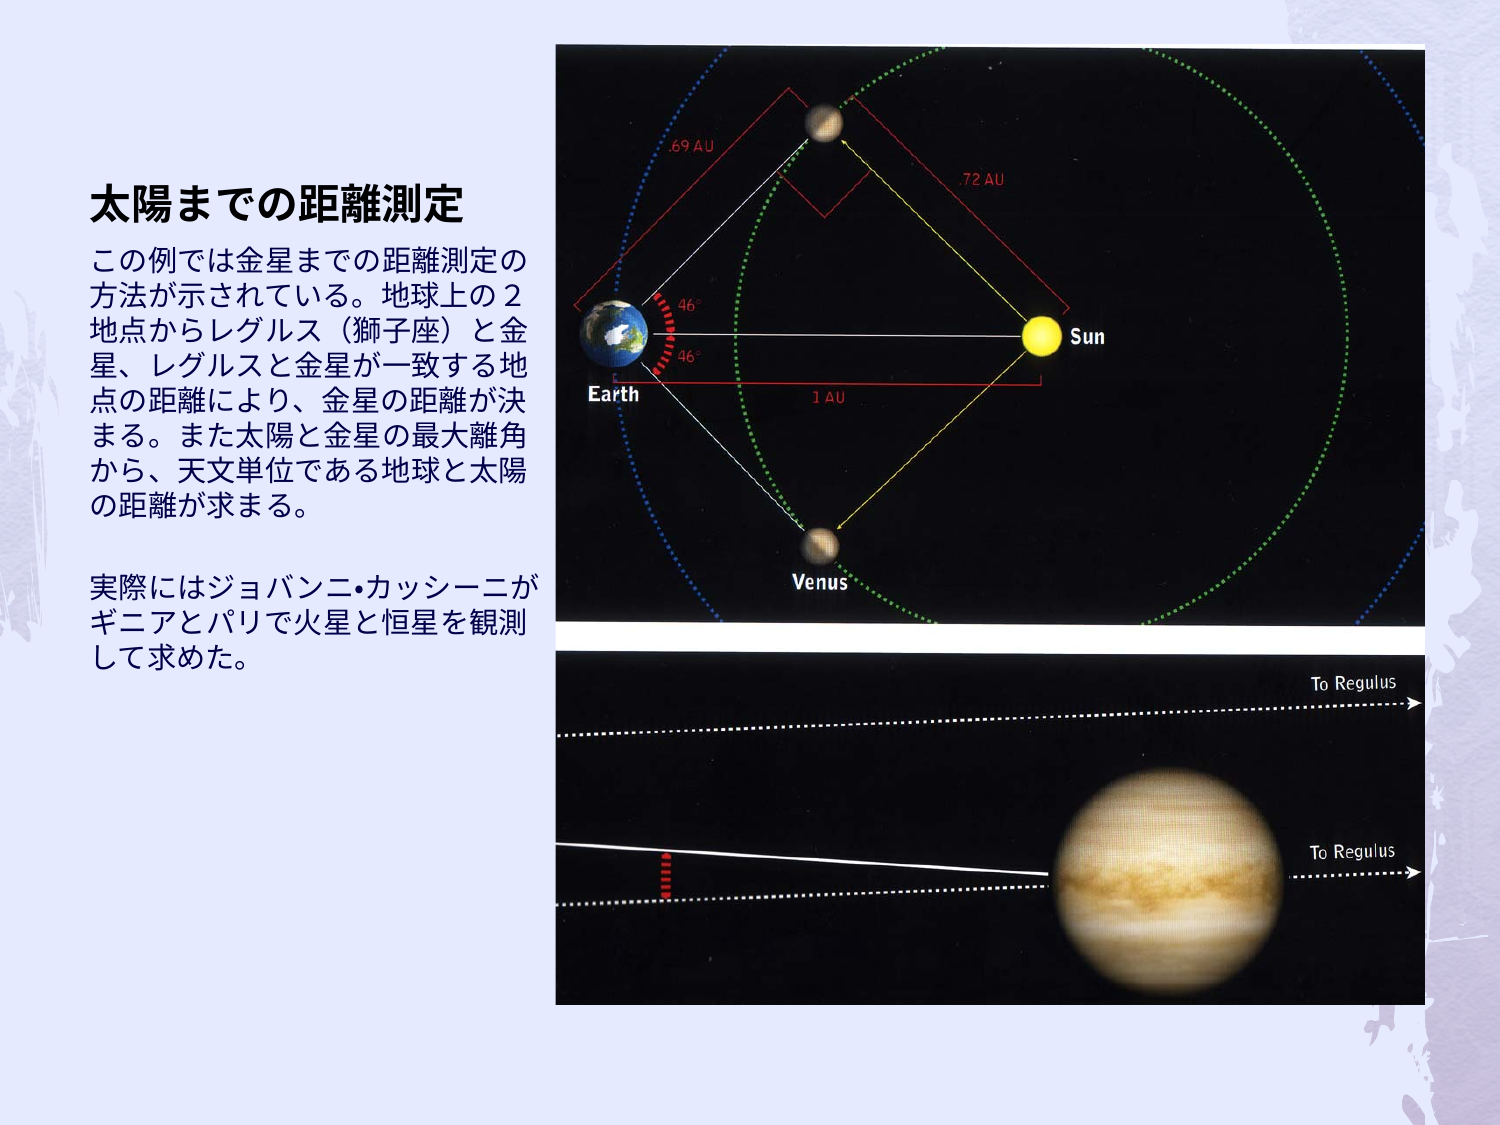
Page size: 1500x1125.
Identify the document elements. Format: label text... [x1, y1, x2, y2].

title 太陽までの距離測定 [75, 44, 546, 235]
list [555, 44, 1426, 1006]
list この例では金星までの距離測定の方法が示されている。地球上の２地点からレグルス（獅子座）と金星、レグルスと金星が一致する地点の距離により、金星の距離が決まる。また太陽と金星の最大離角から、天文単位である地球と太陽の距離が求まる。 実際にはジョバンニ•カッシーニがギニアとパリで火星と恒星を観測して求めた。 [75, 235, 545, 1005]
